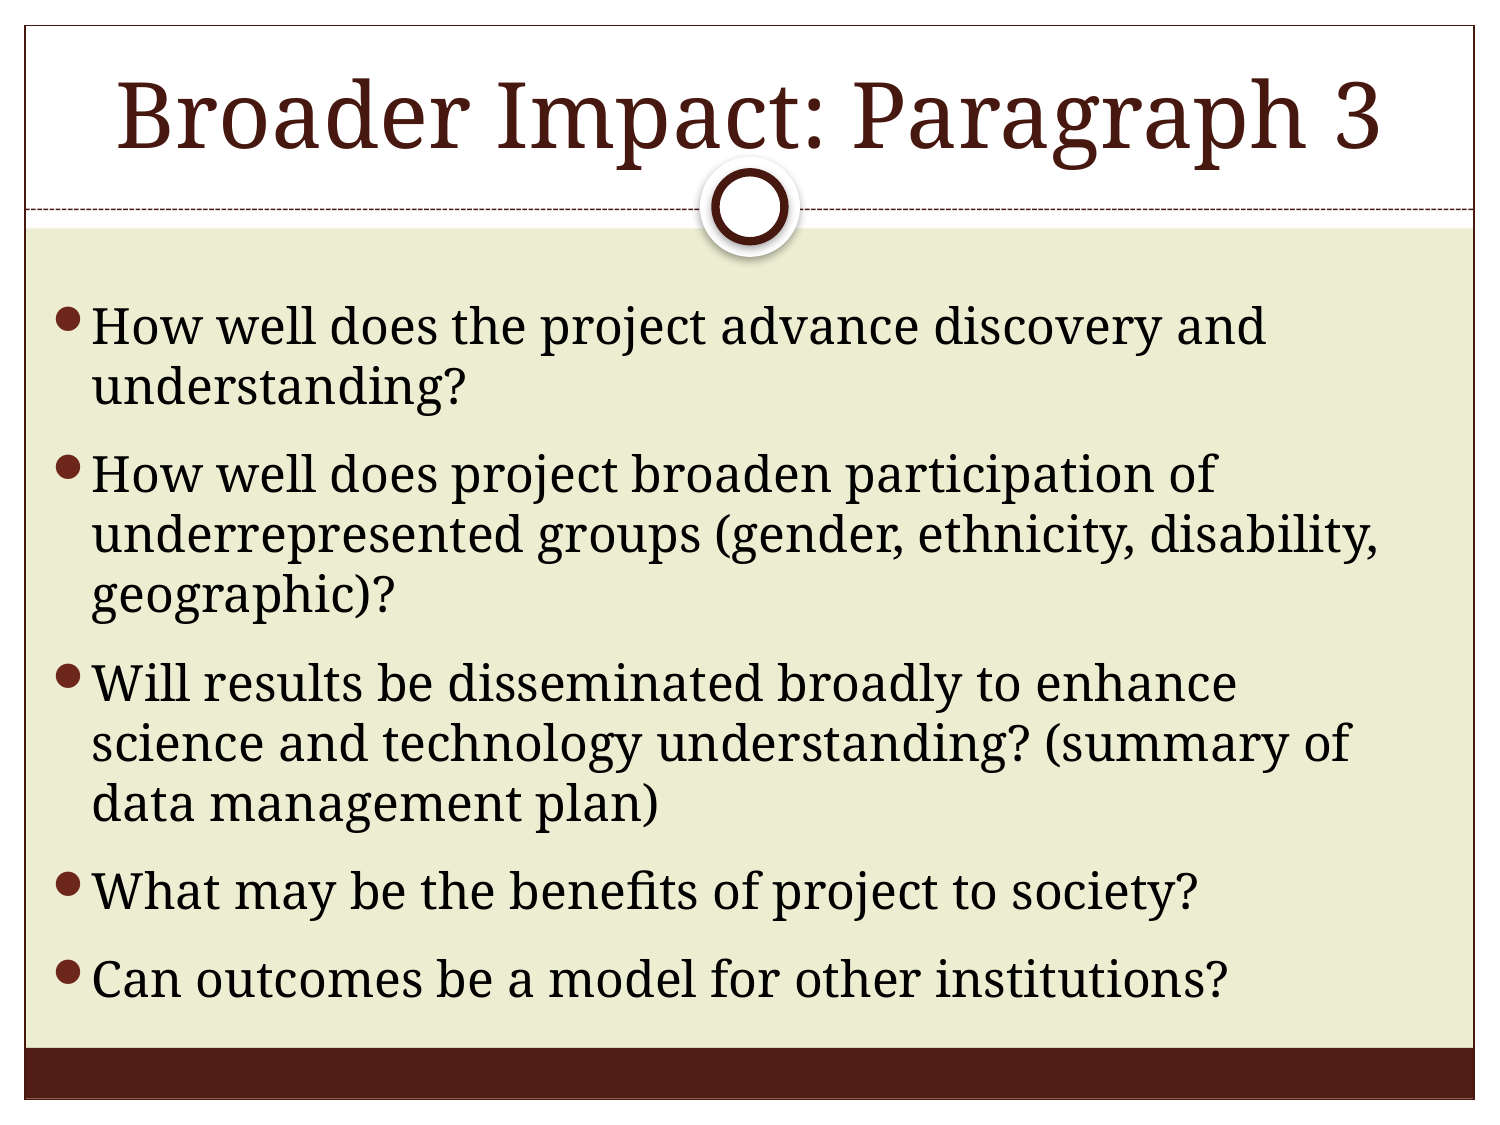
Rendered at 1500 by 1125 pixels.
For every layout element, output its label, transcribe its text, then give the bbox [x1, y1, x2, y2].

list How well does the project advance discovery and understanding? How well does project broaden participation of underrepresented groups (gender, ethnicity, disability, geographic)? Will results be disseminated broadly to enhance science and technology understanding? (summary of data management plan) What may be the benefits of project to society? Can outcomes be a model for other institutions? [37, 287, 1433, 1025]
title Broader Impact: Paragraph 3 [50, 50, 1450, 175]
